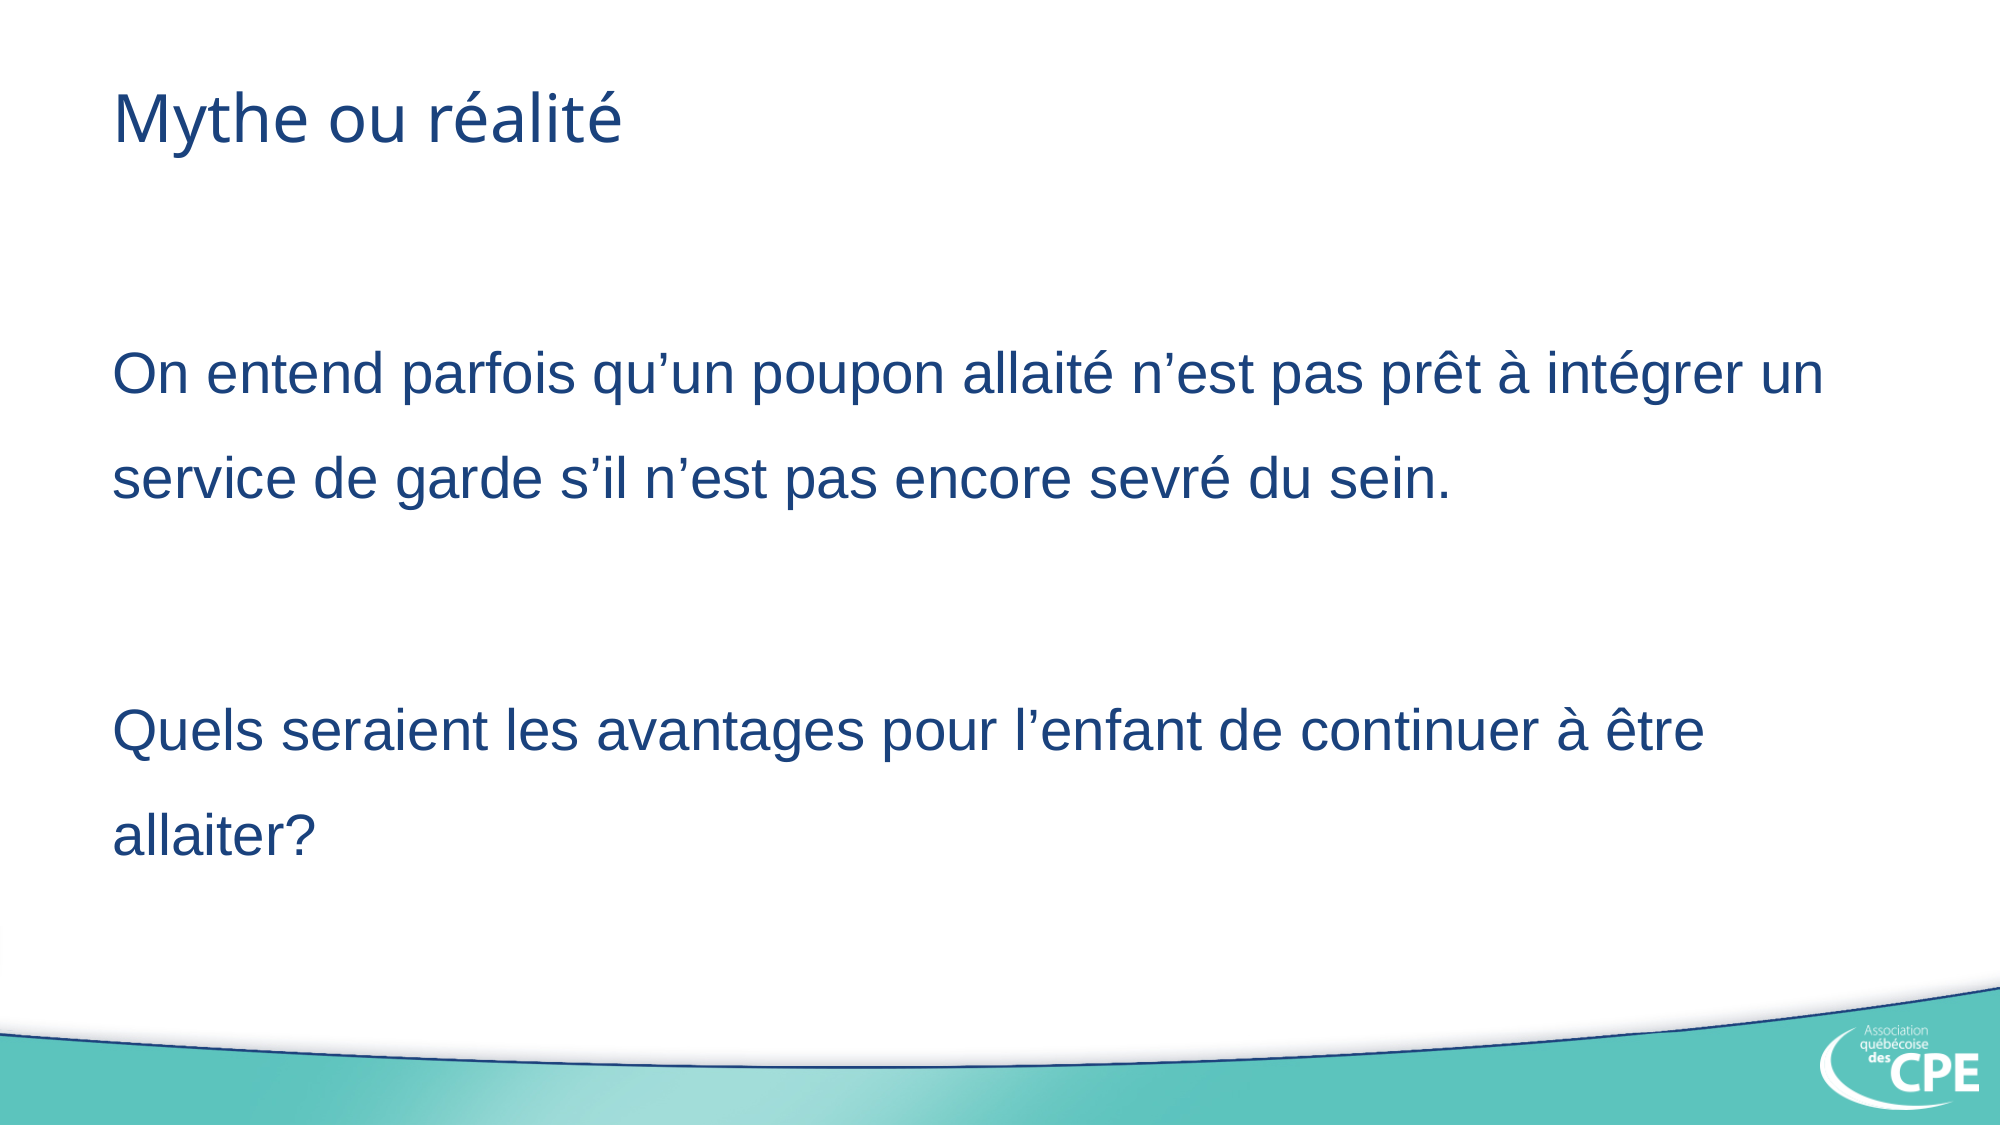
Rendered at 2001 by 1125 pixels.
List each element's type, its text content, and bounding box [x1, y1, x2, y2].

list On entend parfois qu’un poupon allaité n’est pas prêt à intégrer un service de garde s’il n’est pas encore sevré du sein. Quels seraient les avantages pour l’enfant de continuer à être allaiter? [97, 202, 1905, 980]
picture [0, 926, 2000, 1125]
title Mythe ou réalité [97, 75, 1905, 164]
